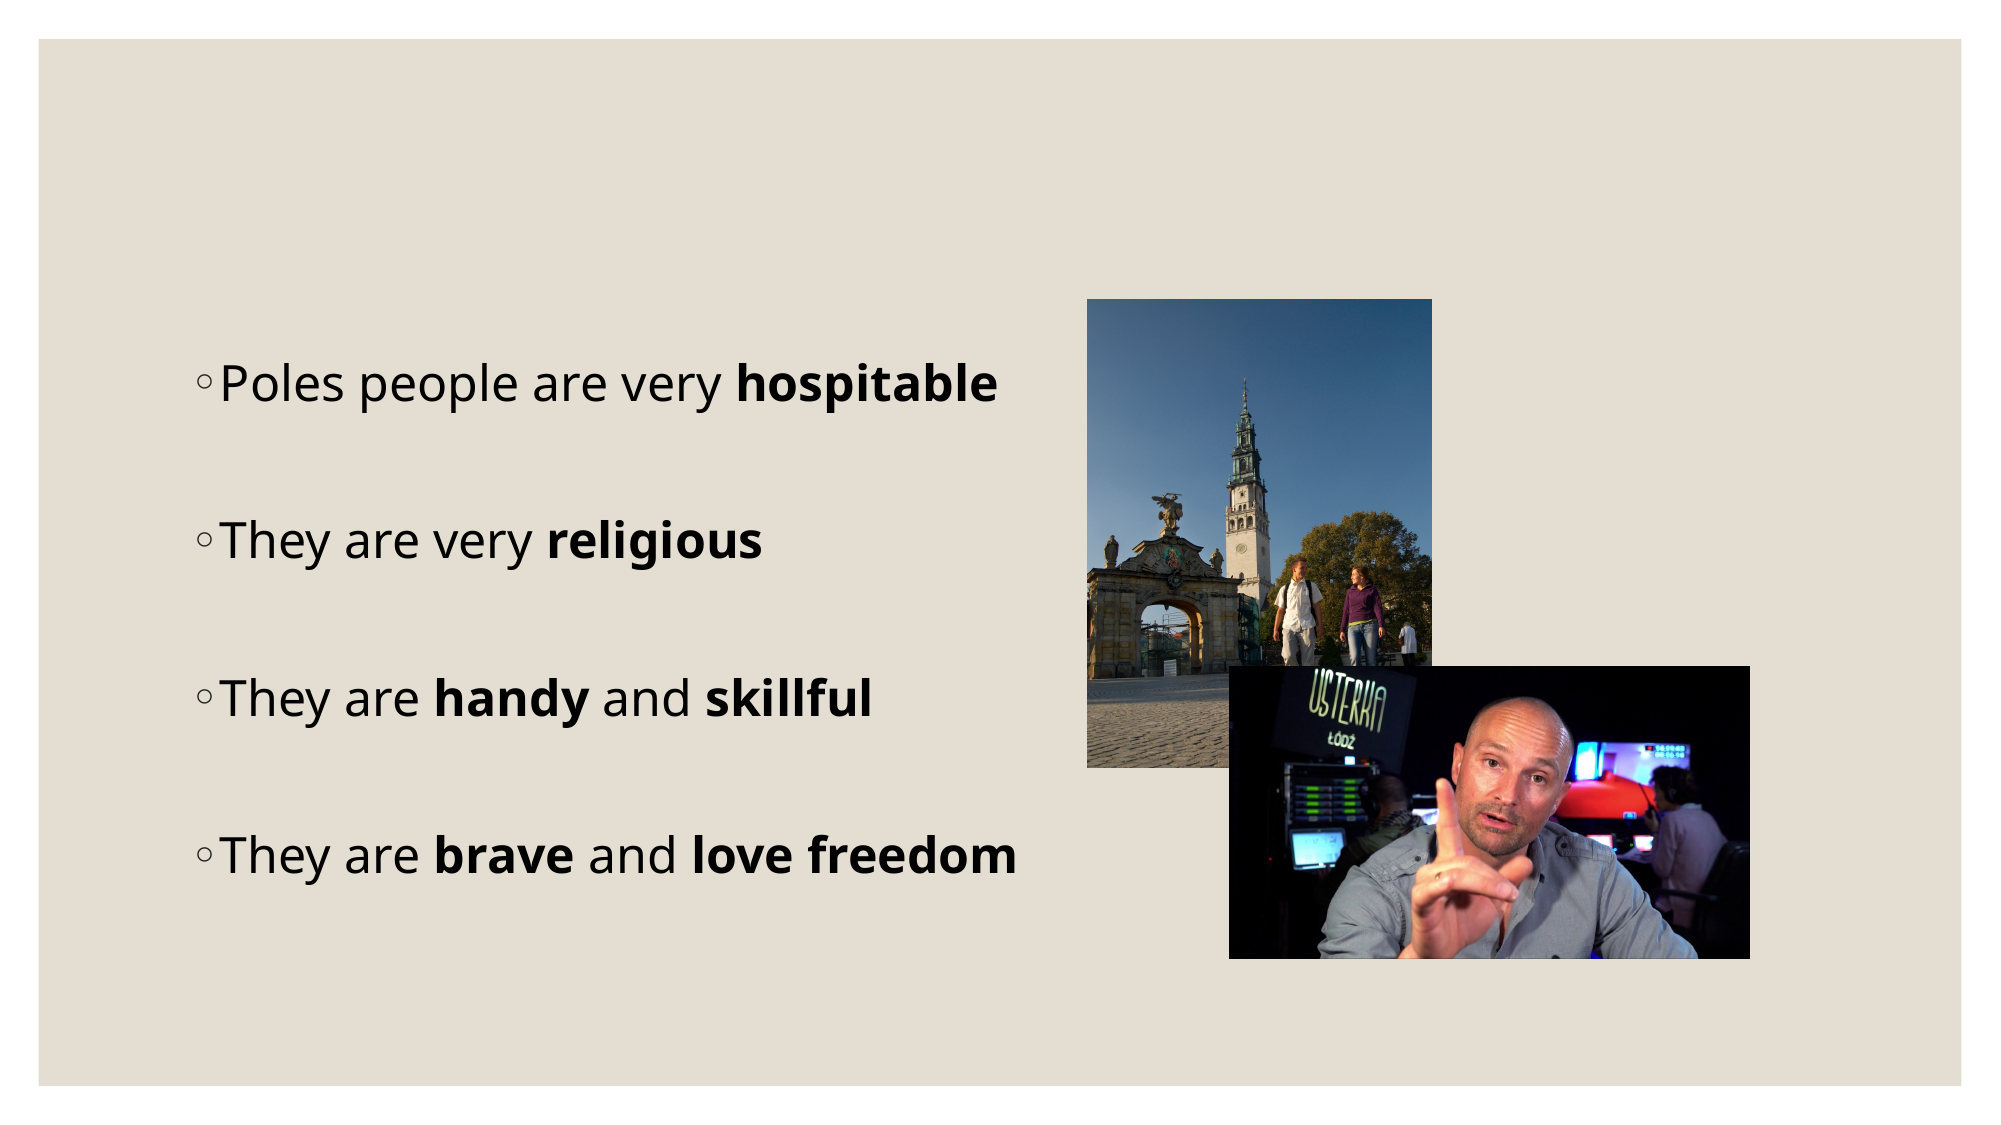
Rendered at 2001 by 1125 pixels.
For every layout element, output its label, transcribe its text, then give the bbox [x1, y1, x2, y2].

list Poles people are very hospitable They are very religious They are handy and skillful They are brave and love freedom [174, 343, 1825, 989]
picture [1087, 299, 1751, 959]
